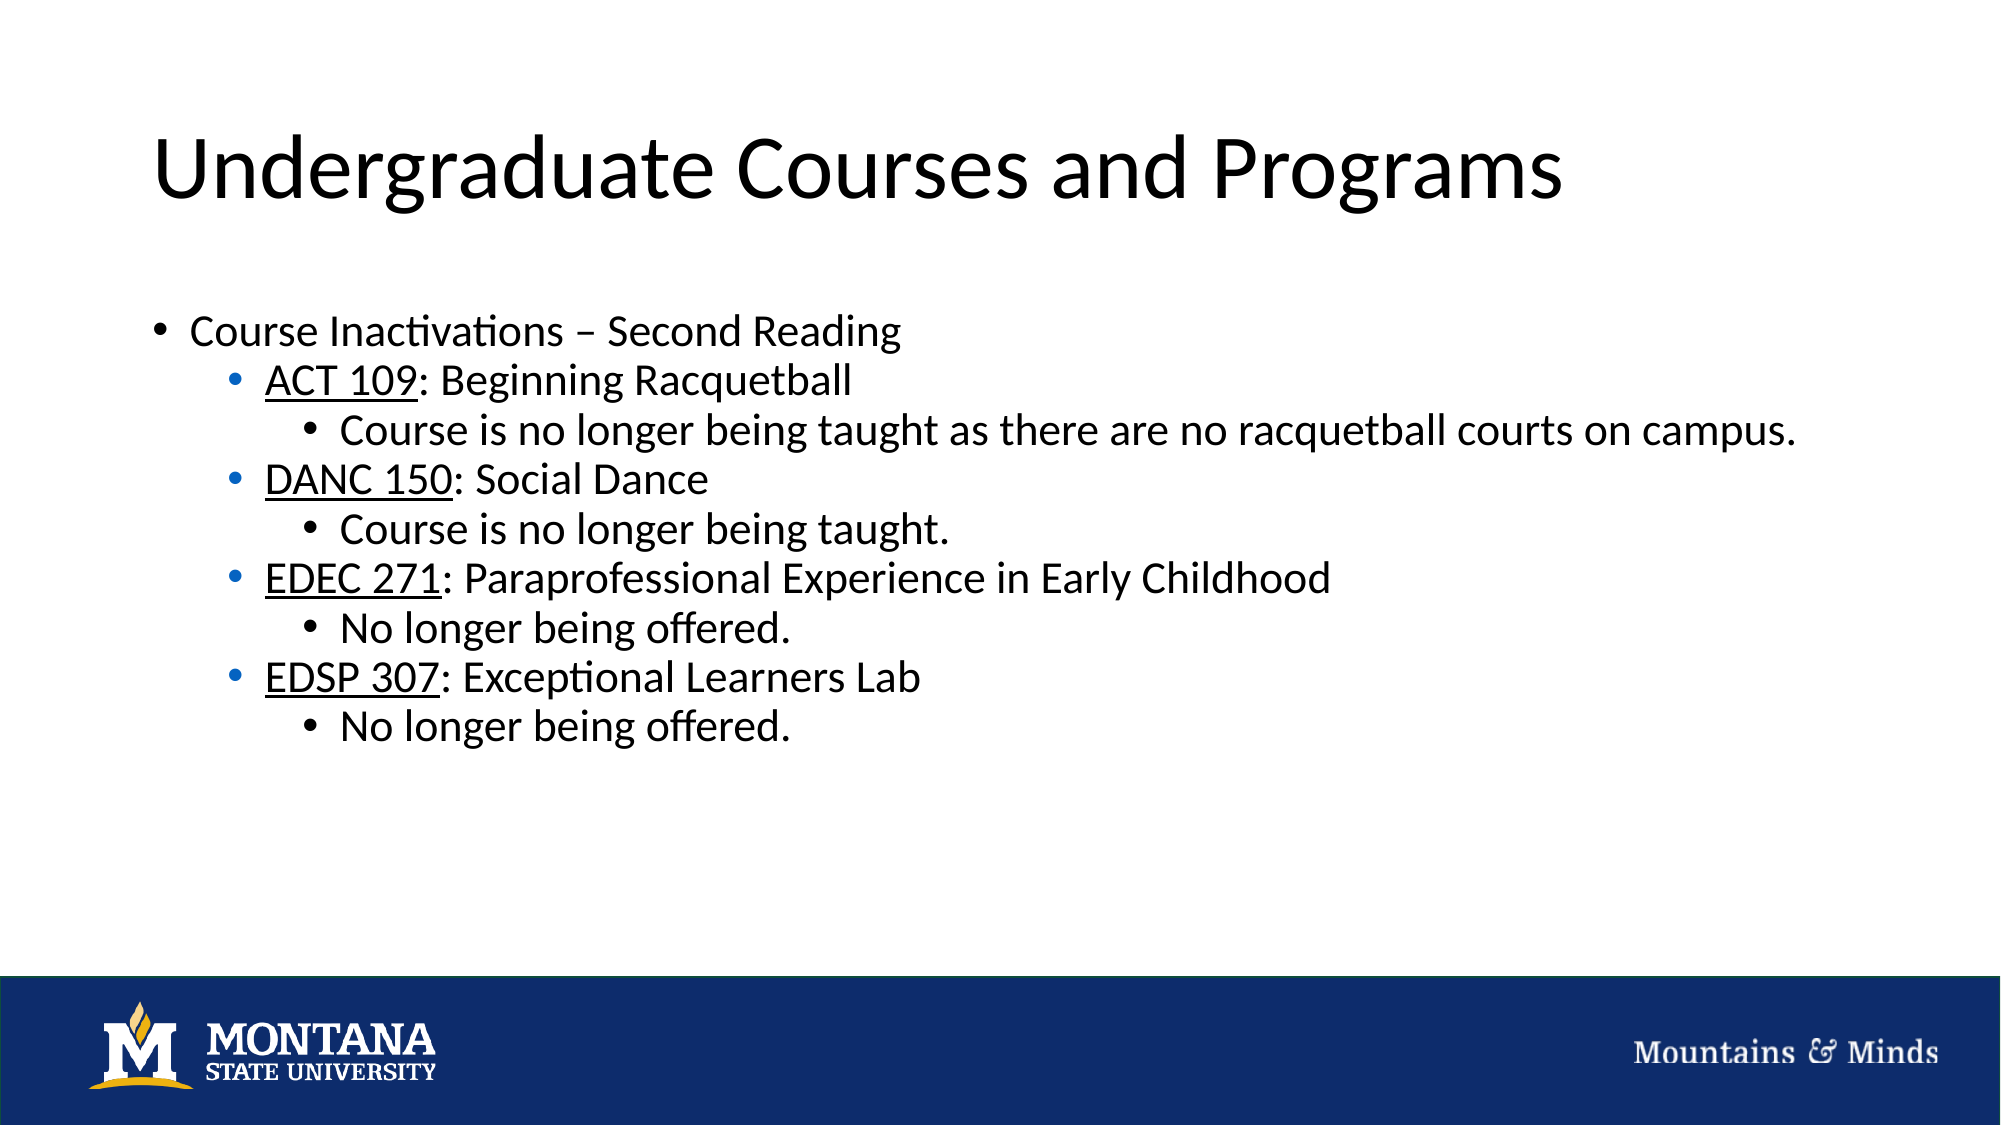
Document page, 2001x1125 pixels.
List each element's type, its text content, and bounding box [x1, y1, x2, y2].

list Course Inactivations – Second Reading ACT 109: Beginning Racquetball Course is no longer being taught as there are no racquetball courts on campus. DANC 150: Social Dance Course is no longer being taught. EDEC 271: Paraprofessional Experience in Early Childhood No longer being offered. EDSP 307: Exceptional Learners Lab No longer being offered. [137, 299, 1863, 1014]
title Undergraduate Courses and Programs [137, 59, 1863, 278]
